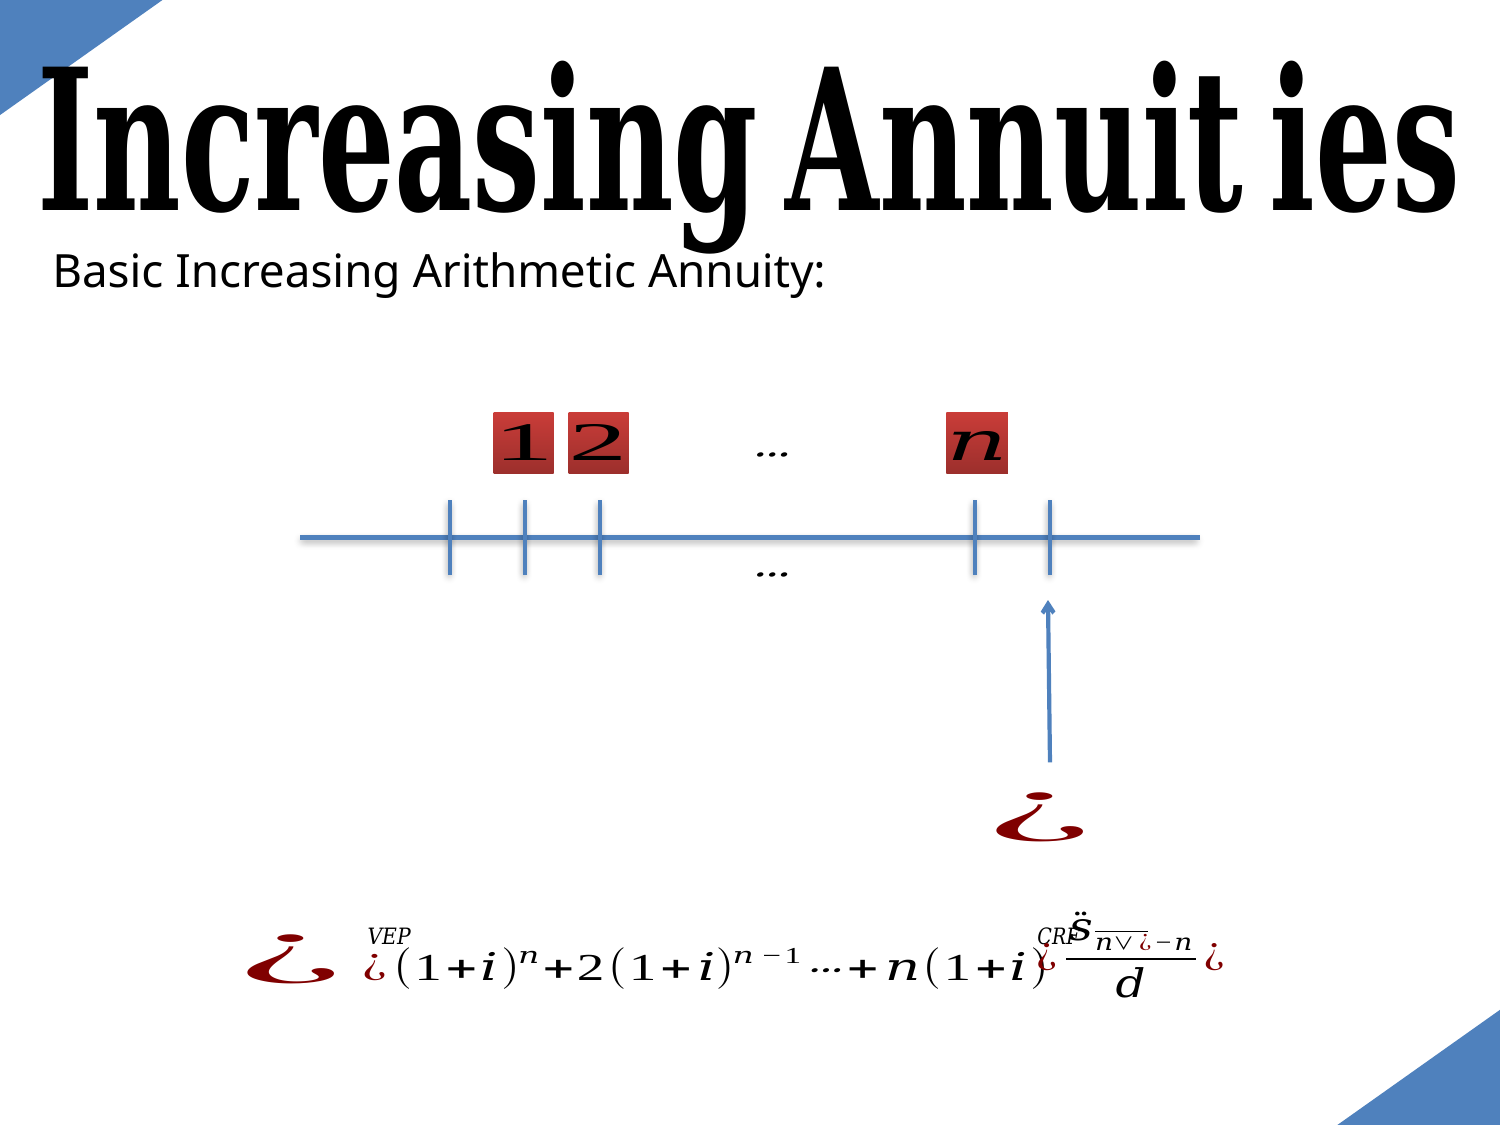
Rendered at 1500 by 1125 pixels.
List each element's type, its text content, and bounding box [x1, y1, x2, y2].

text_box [1047, 599, 1051, 763]
text_box Basic Increasing Arithmetic Annuity: [0, 234, 1288, 327]
